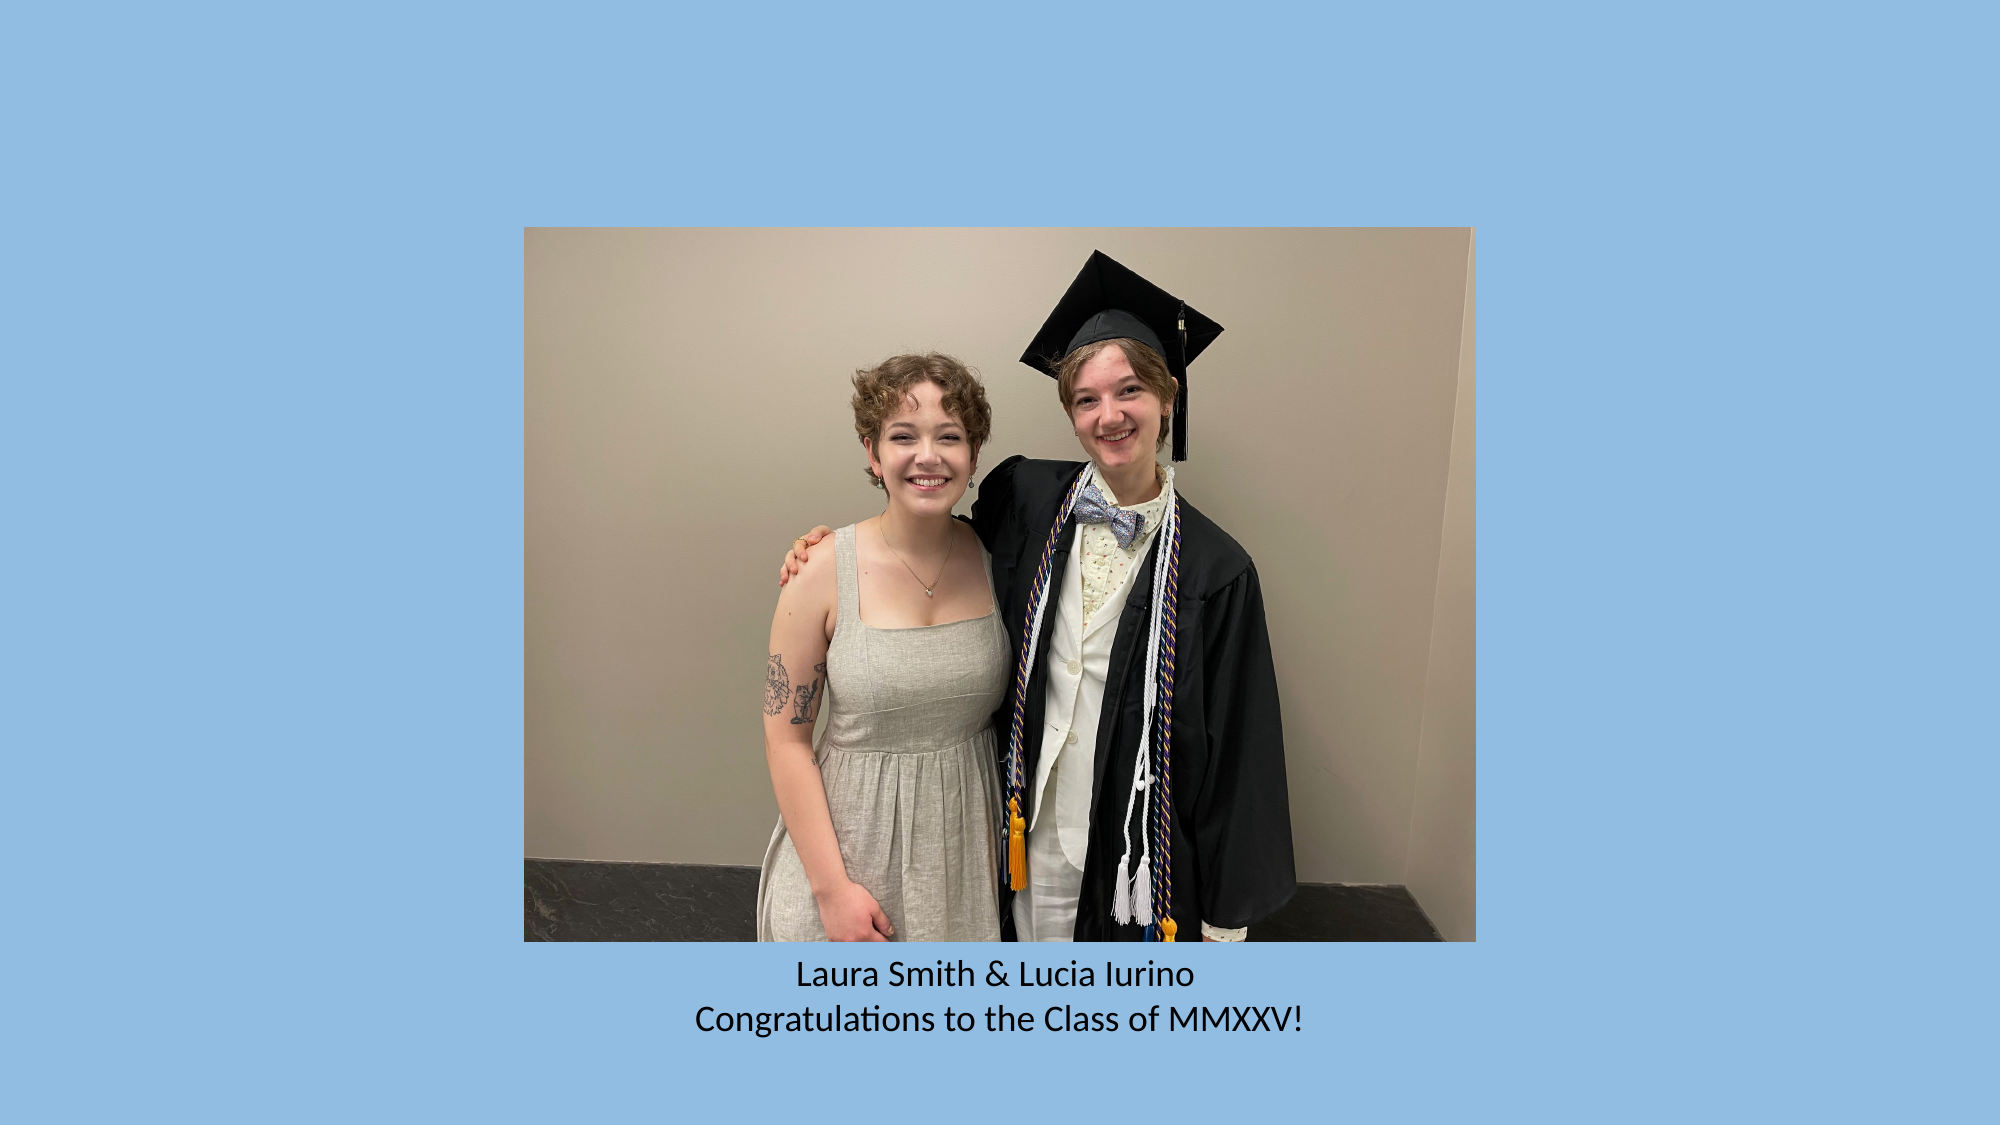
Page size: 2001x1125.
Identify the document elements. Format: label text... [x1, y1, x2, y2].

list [524, 227, 1476, 942]
text_box Laura Smith & Lucia Iurino Congratulations to the Class of MMXXV! [643, 942, 1357, 1046]
